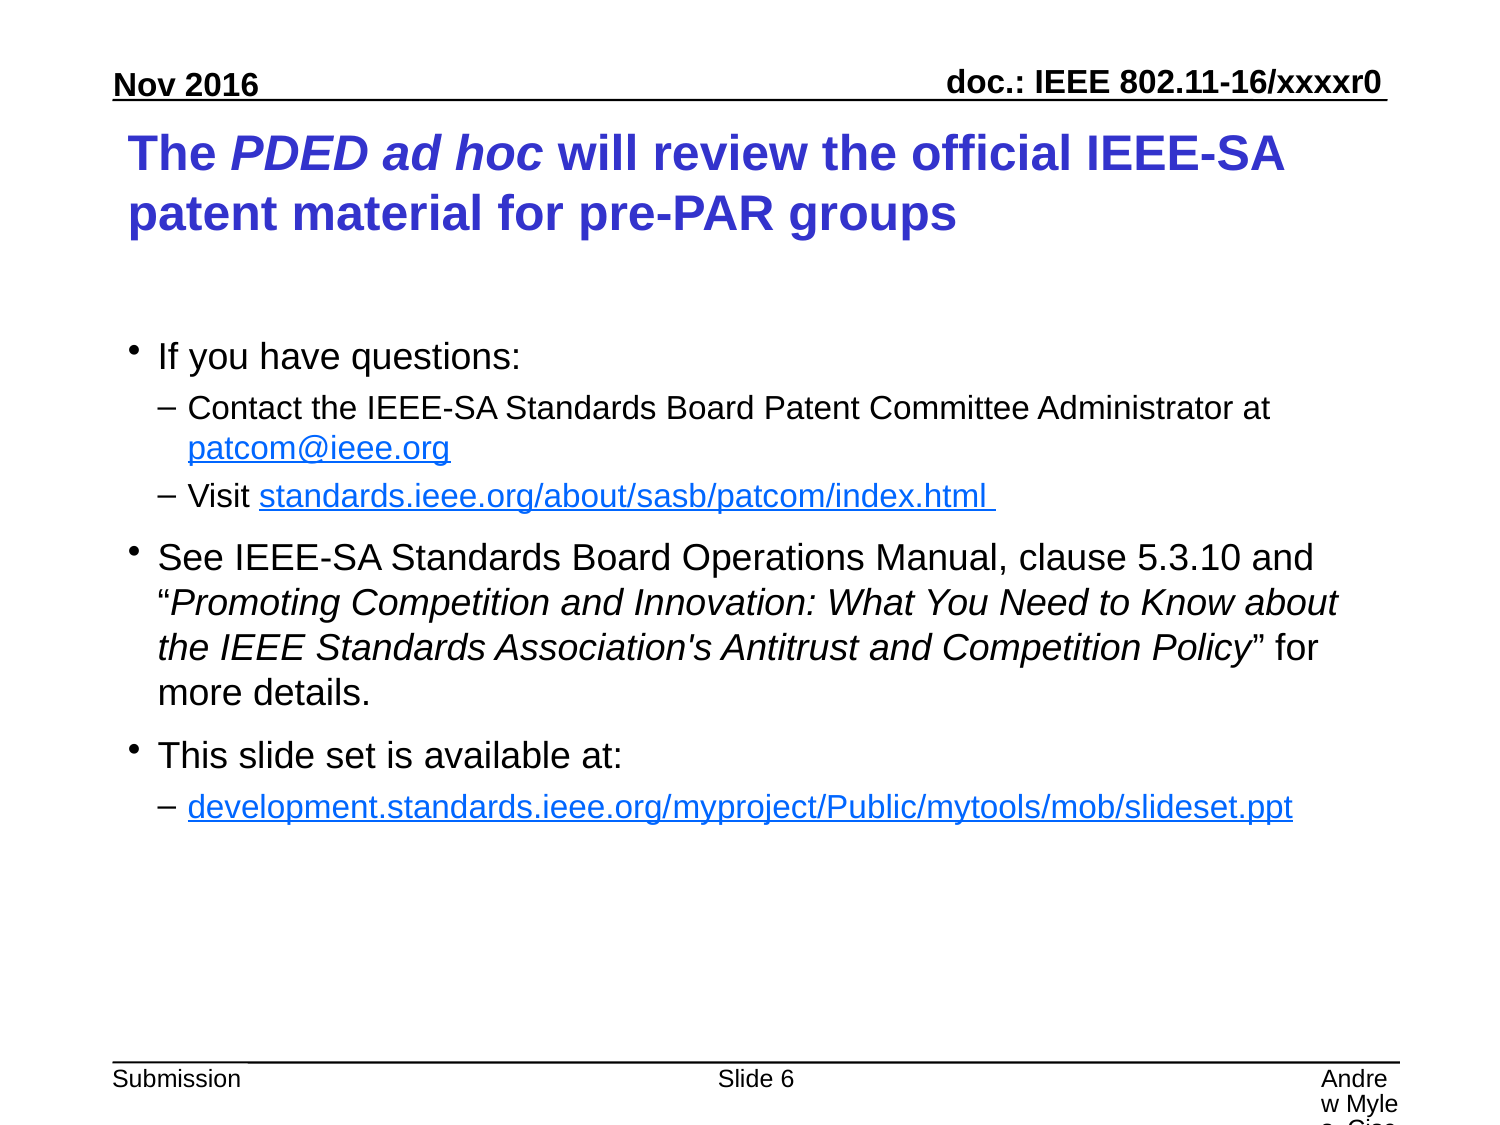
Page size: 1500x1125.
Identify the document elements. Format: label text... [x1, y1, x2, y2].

title The PDED ad hoc will review the official IEEE-SA patent material for pre-PAR groups [112, 112, 1388, 288]
list If you have questions: Contact the IEEE-SA Standards Board Patent Committee Administrator at patcom@ieee.org Visit standards.ieee.org/about/sasb/patcom/index.html See IEEE-SA Standards Board Operations Manual, clause 5.3.10 and “Promoting Competition and Innovation: What You Need to Know about the IEEE Standards Association's Antitrust and Competition Policy” for more details. This slide set is available at: development.standards.ieee.org/myproject/Public/mytools/mob/slideset.ppt [112, 324, 1388, 1000]
footer Andrew Myles, Cisco [1320, 1061, 1402, 1093]
slide_number Slide 6 [709, 1061, 803, 1093]
